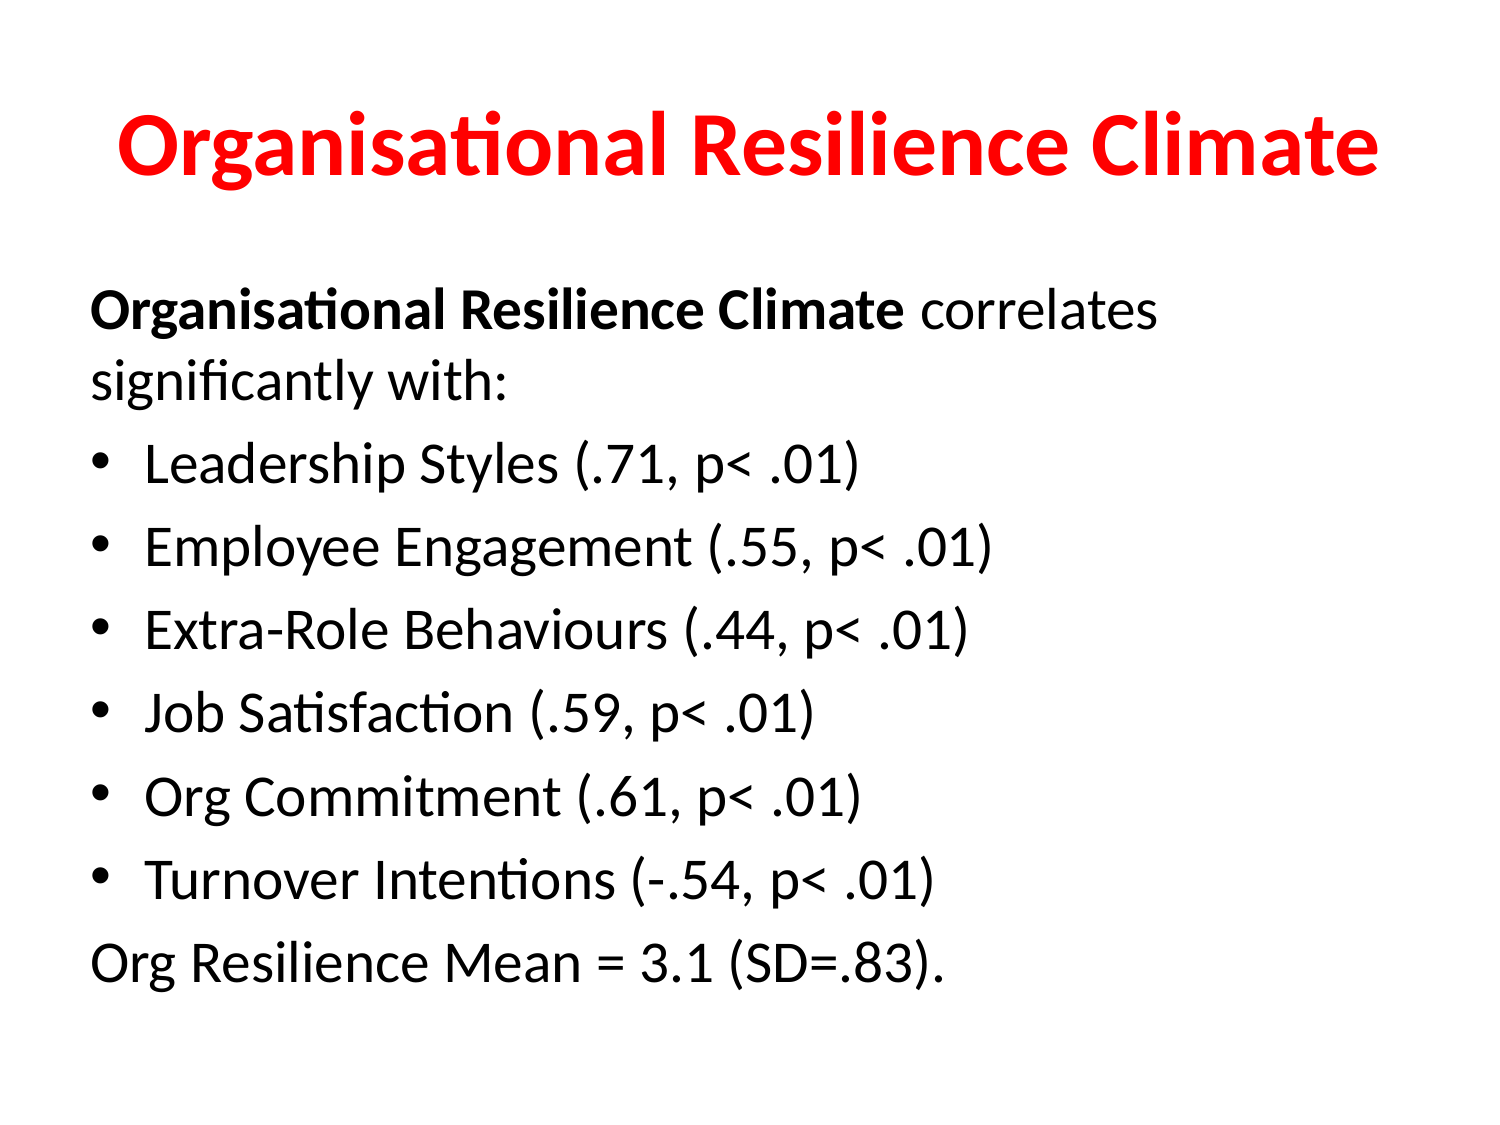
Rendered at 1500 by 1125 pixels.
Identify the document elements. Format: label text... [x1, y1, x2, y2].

list Organisational Resilience Climate correlates significantly with: Leadership Styles (.71, p< .01) Employee Engagement (.55, p< .01) Extra-Role Behaviours (.44, p< .01) Job Satisfaction (.59, p< .01) Org Commitment (.61, p< .01) Turnover Intentions (-.54, p< .01) Org Resilience Mean = 3.1 (SD=.83). [75, 262, 1425, 1005]
title Organisational Resilience Climate [75, 45, 1425, 233]
